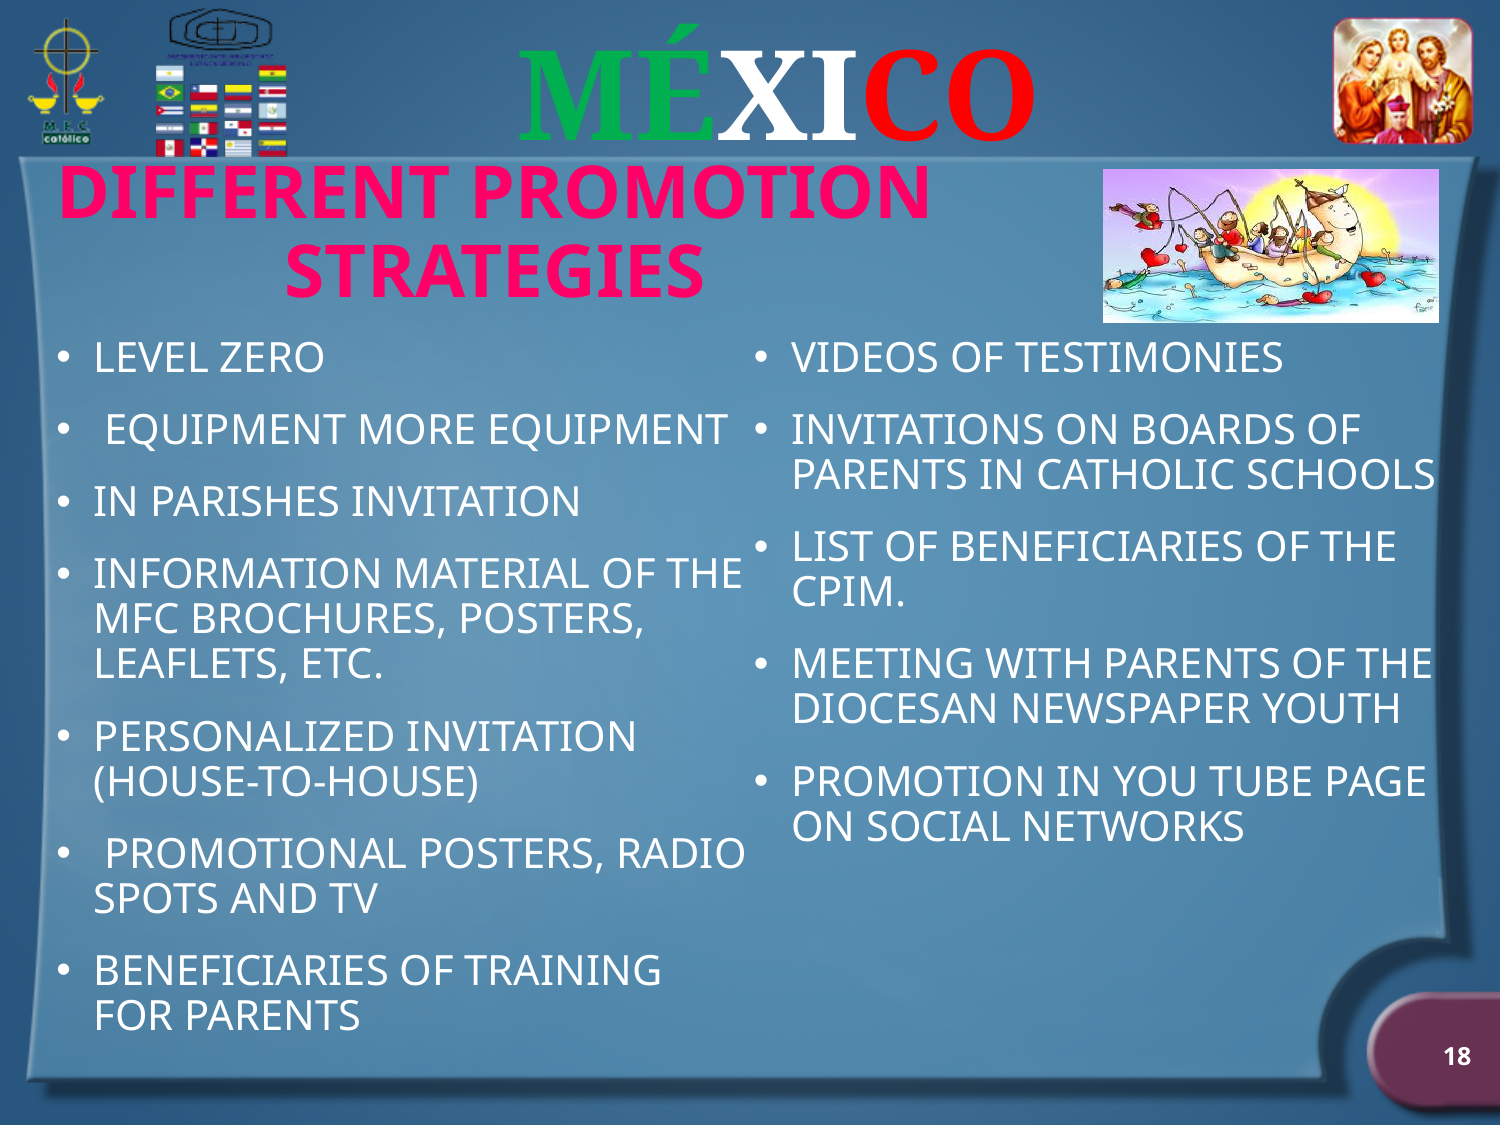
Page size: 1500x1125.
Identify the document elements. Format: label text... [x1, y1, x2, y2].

slide_number 18 [1414, 1027, 1500, 1088]
title DIFFERENT PROMOTION STRATEGIES [41, 148, 951, 328]
list LEVEL ZERO EQUIPMENT MORE EQUIPMENT IN PARISHES INVITATION INFORMATION MATERIAL OF THE MFC BROCHURES, POSTERS, LEAFLETS, ETC. PERSONALIZED INVITATION (HOUSE-TO-HOUSE) PROMOTIONAL POSTERS, RADIO SPOTS AND TV BENEFICIARIES OF TRAINING FOR PARENTS VIDEOS OF TESTIMONIES INVITATIONS ON BOARDS OF PARENTS IN CATHOLIC SCHOOLS LIST OF BENEFICIARIES OF THE CPIM. MEETING WITH PARENTS OF THE DIOCESAN NEWSPAPER YOUTH PROMOTION IN YOU TUBE PAGE ON SOCIAL NETWORKS [41, 328, 1467, 1092]
picture [0, 0, 1500, 1125]
